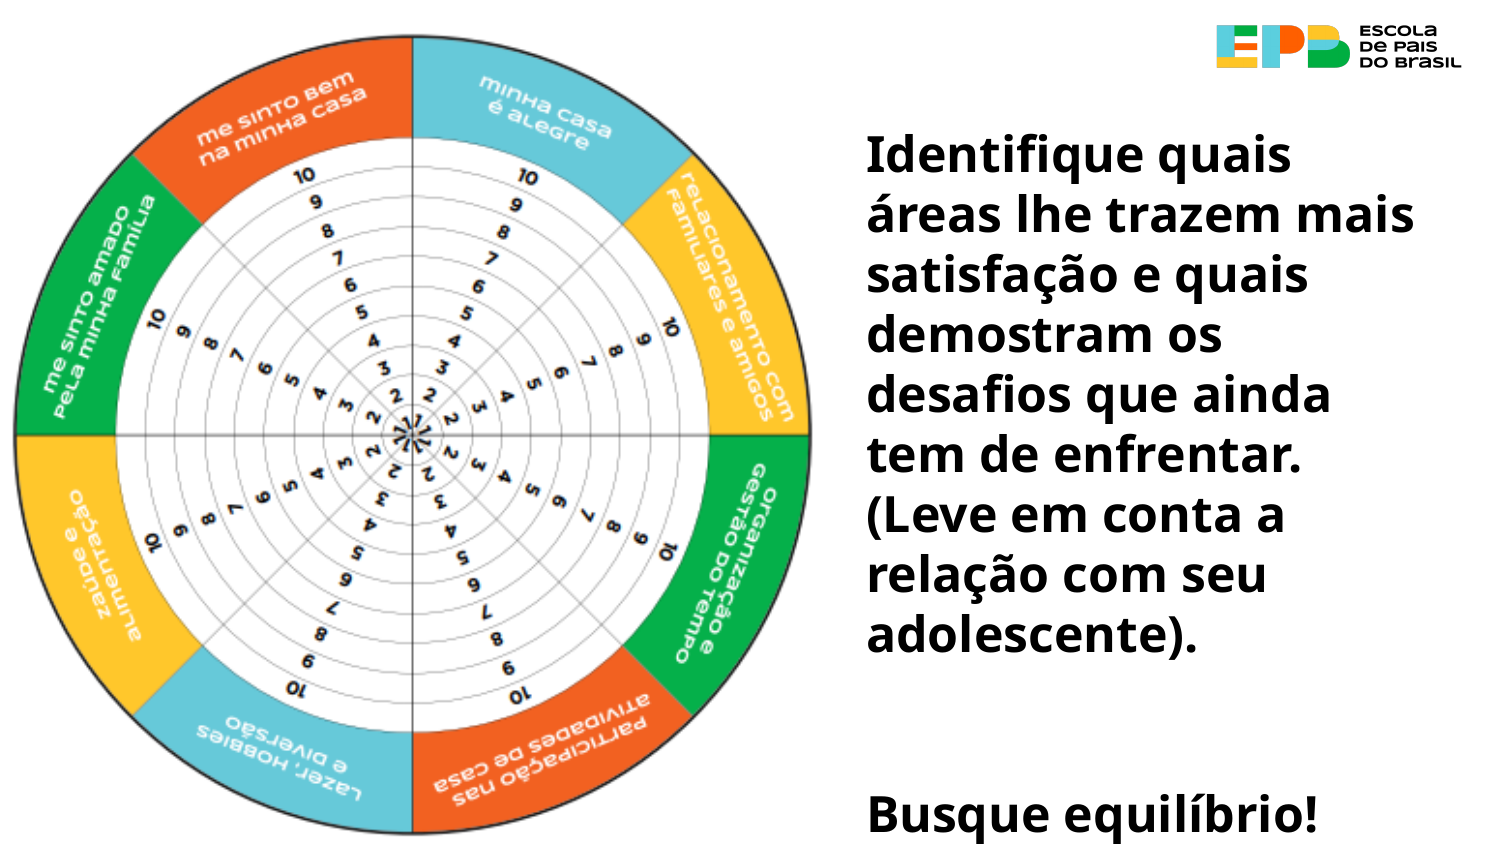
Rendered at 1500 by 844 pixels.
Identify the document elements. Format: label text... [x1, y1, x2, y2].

picture [1216, 25, 1462, 68]
text_box Identifique quais áreas lhe trazem mais satisfação e quais demostram os desafios que ainda tem de enfrentar. (Leve em conta a relação com seu adolescente). Busque equilíbrio! [851, 115, 1447, 844]
picture [0, 23, 826, 844]
